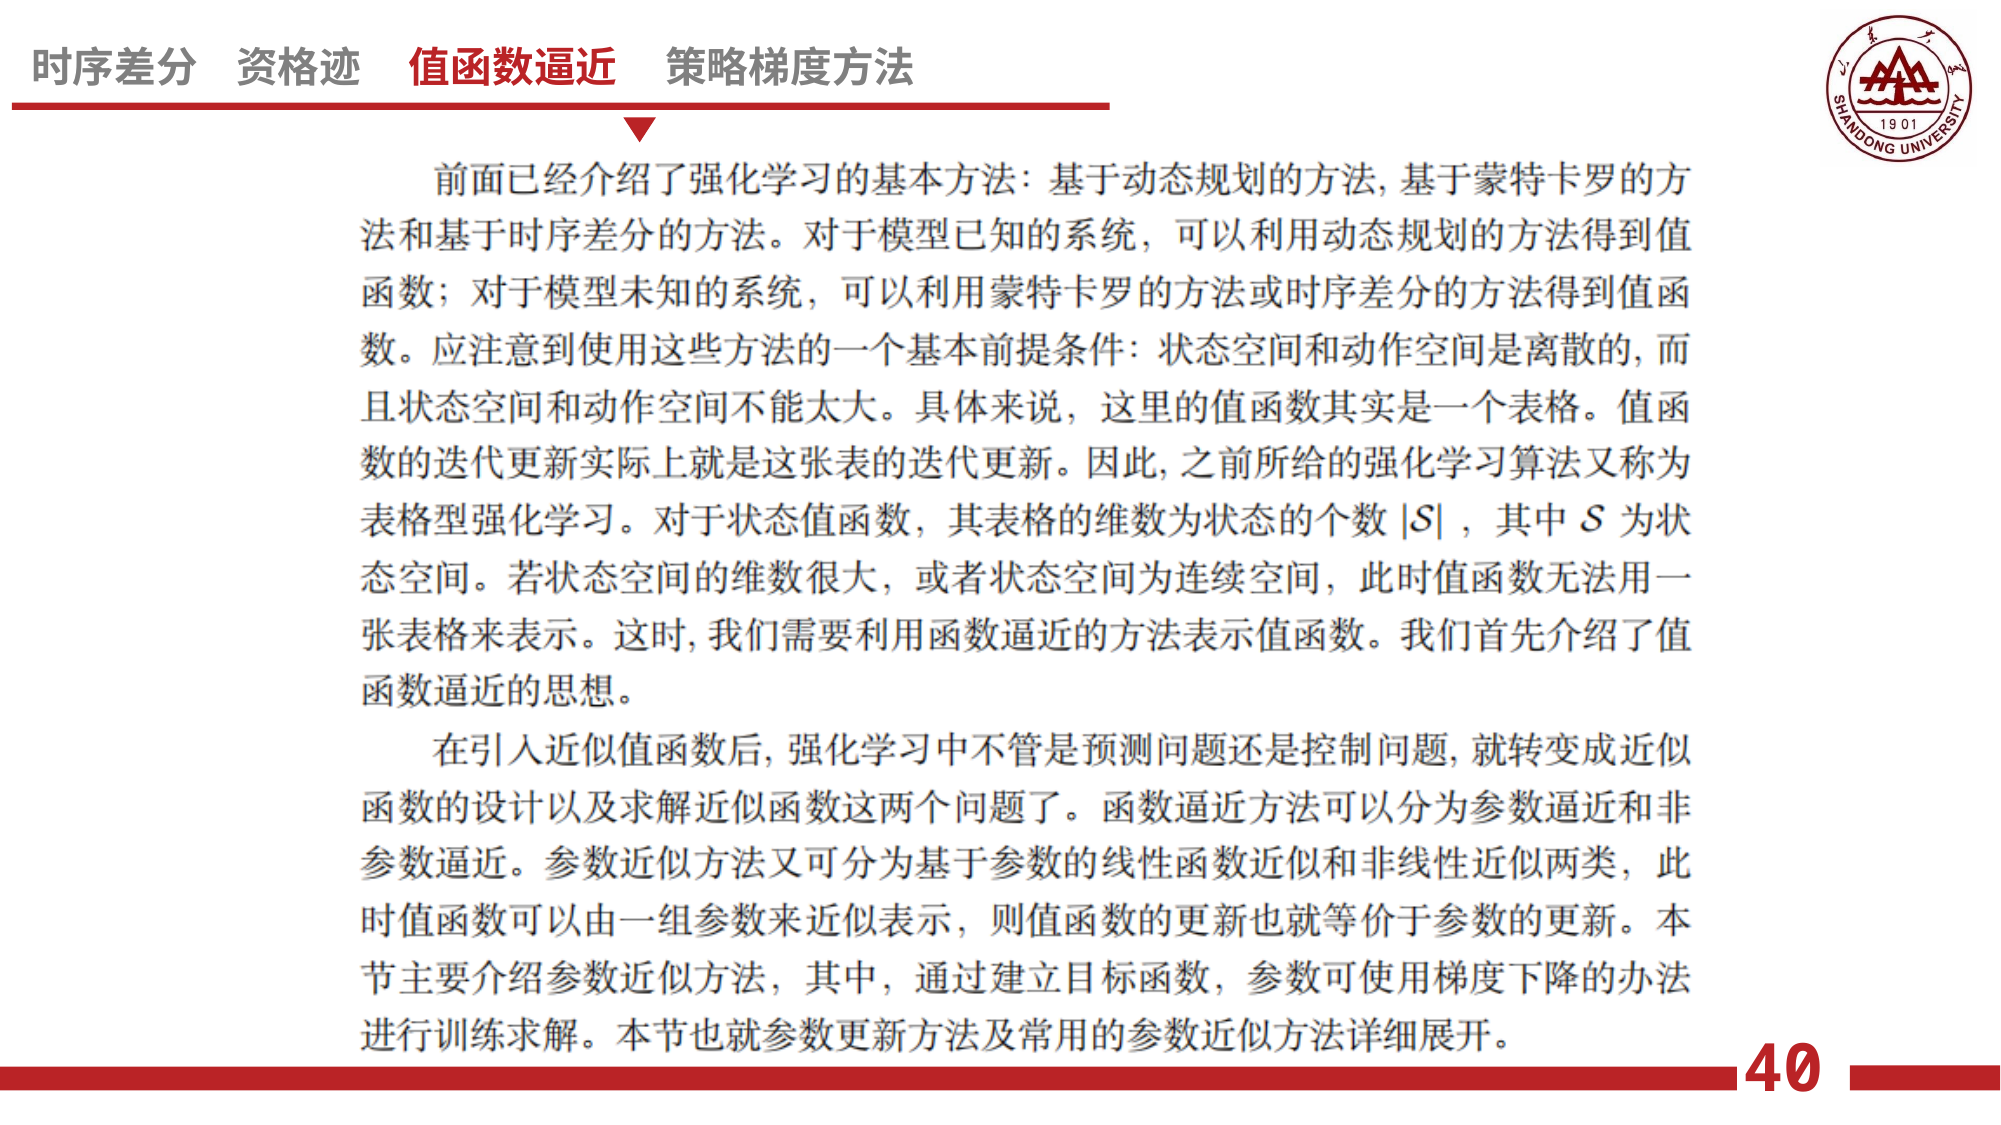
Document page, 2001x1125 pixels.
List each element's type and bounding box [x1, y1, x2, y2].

picture [345, 150, 1706, 1061]
picture [1820, 9, 1977, 167]
